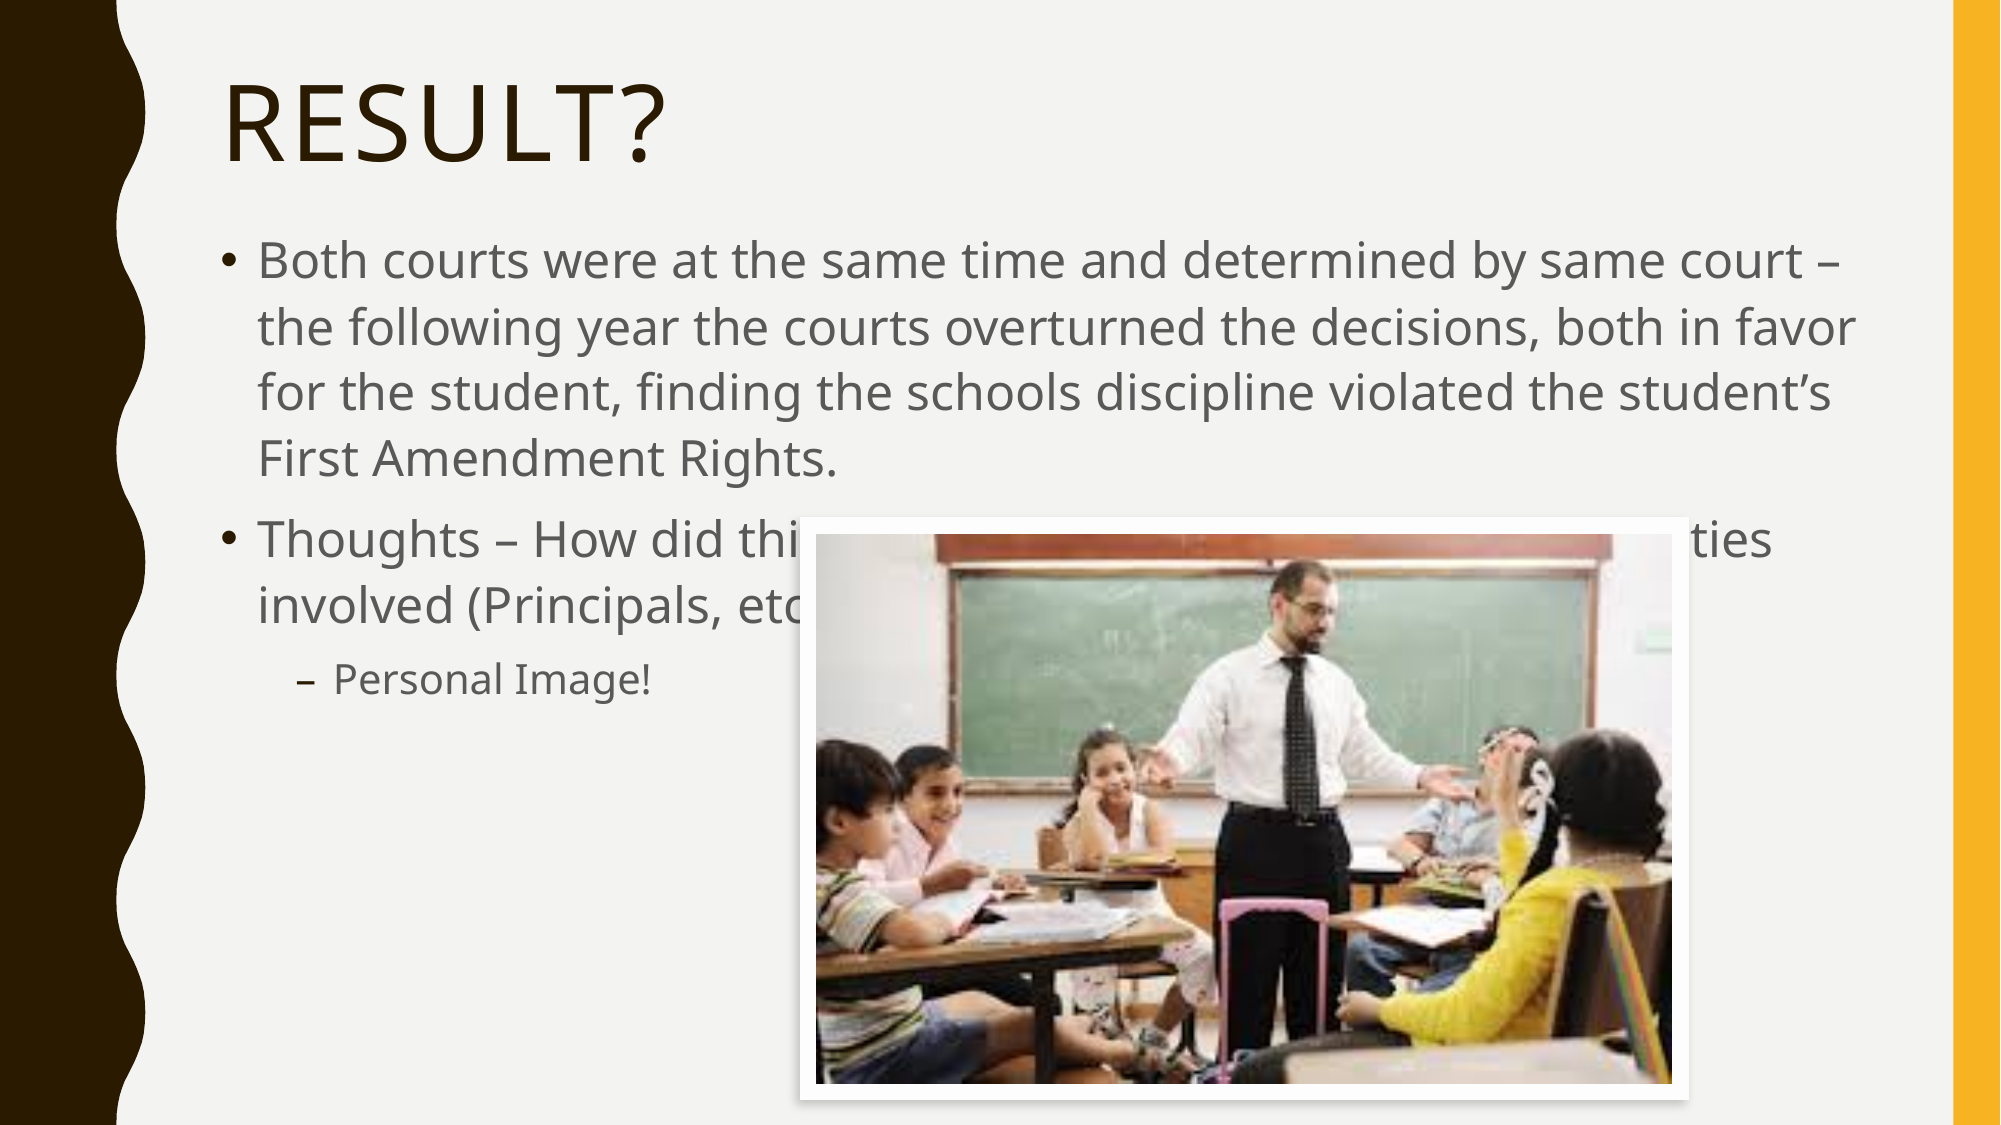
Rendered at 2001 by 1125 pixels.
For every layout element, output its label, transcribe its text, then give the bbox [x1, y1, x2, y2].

picture [816, 533, 1672, 1084]
title Result? [205, 62, 1875, 215]
list Both courts were at the same time and determined by same court – the following year the courts overturned the decisions, both in favor for the student, finding the schools discipline violated the student’s First Amendment Rights. Thoughts – How did this act effect the student AND other parties involved (Principals, etc.)? Personal Image! [205, 215, 1875, 1065]
